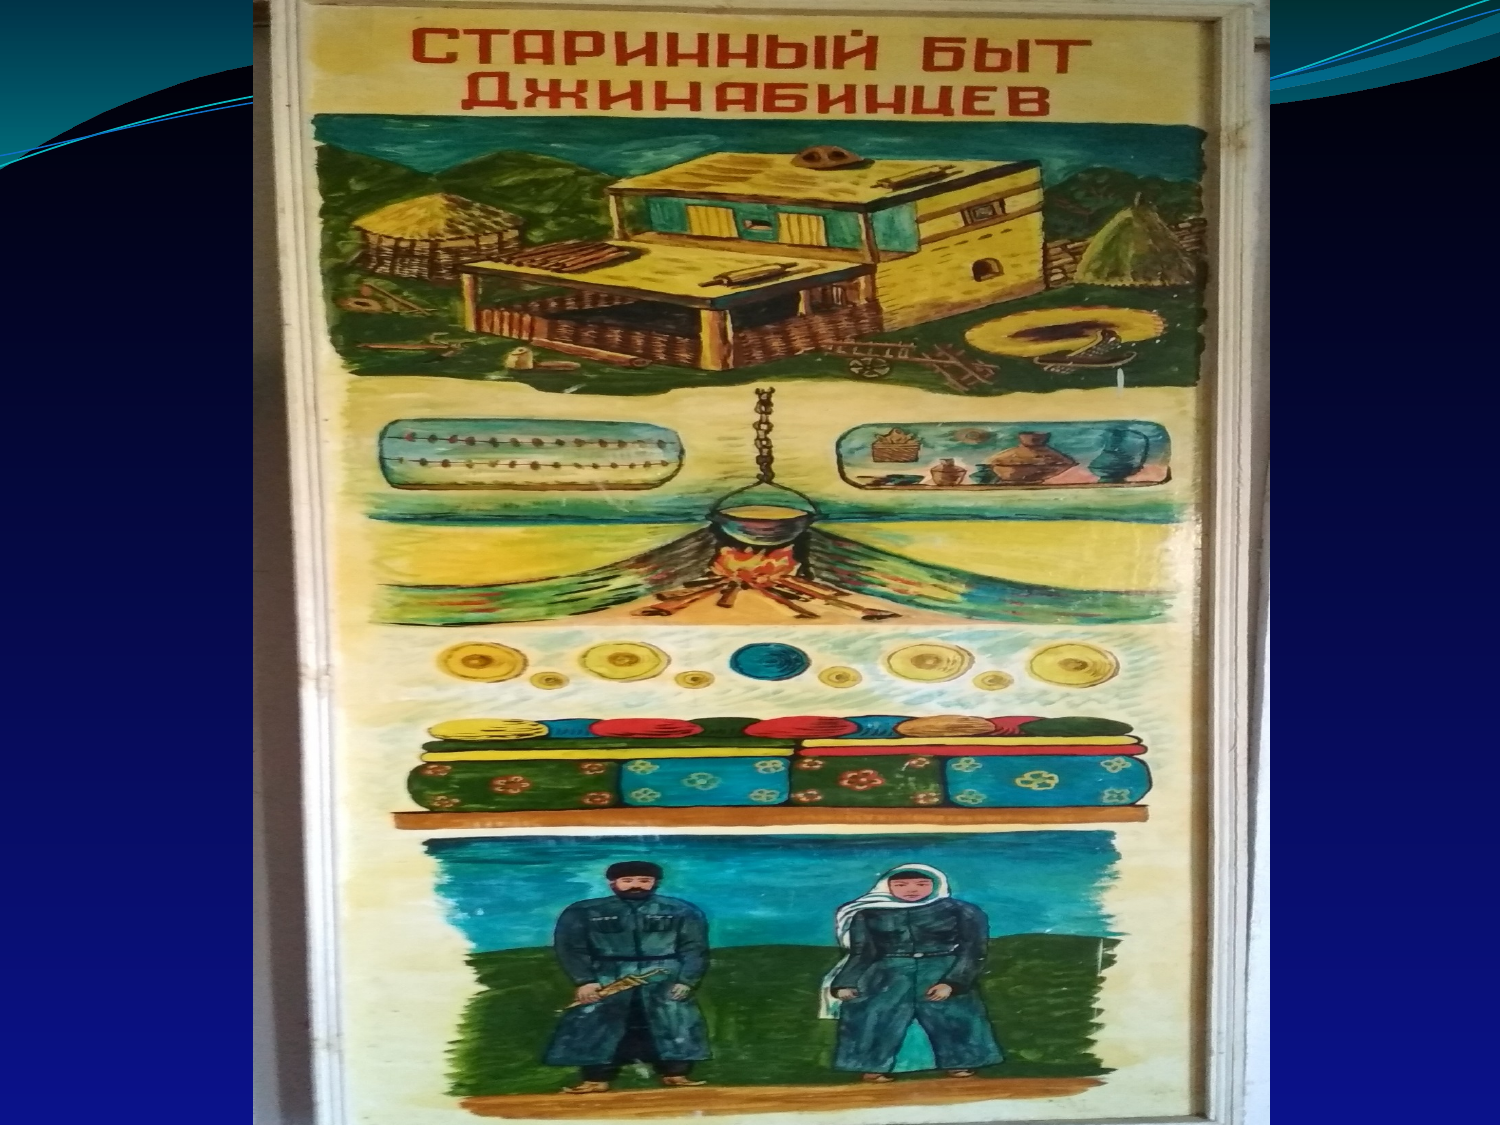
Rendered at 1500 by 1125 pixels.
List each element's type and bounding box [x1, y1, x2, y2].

picture [253, 0, 1270, 1125]
